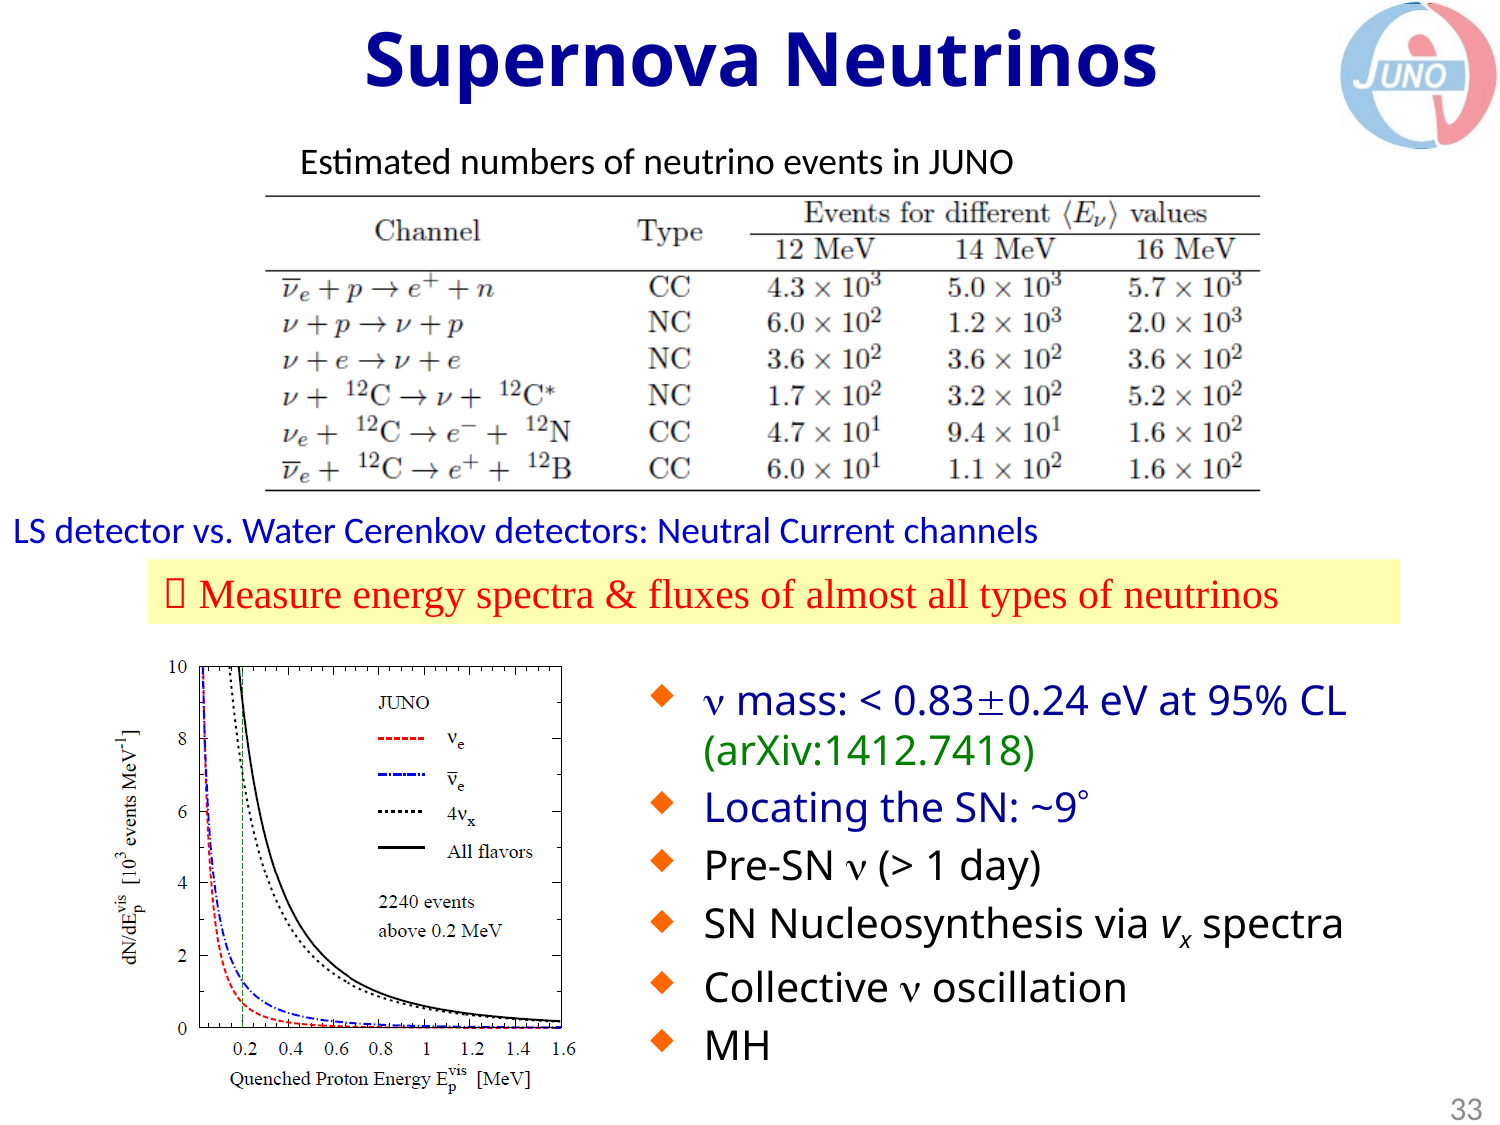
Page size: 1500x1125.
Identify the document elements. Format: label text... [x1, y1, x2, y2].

slide_number 33 [1148, 1089, 1498, 1125]
picture [257, 183, 1267, 497]
text_box LS detector vs. Water Cerenkov detectors: Neutral Current channels [0, 498, 1481, 559]
text_box Estimated numbers of neutrino events in JUNO [285, 129, 1232, 181]
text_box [1338, 1, 1498, 150]
title Supernova Neutrinos [76, 0, 1339, 114]
list  mass: < 0.830.24 eV at 95% CL (arXiv:1412.7418) Locating the SN: ~9 Pre-SN  (> 1 day) SN Nucleosynthesis via vx spectra Collective  oscillation MH [632, 666, 1401, 1081]
text_box  Measure energy spectra & fluxes of almost all types of neutrinos [148, 559, 1401, 625]
picture [109, 647, 591, 1101]
